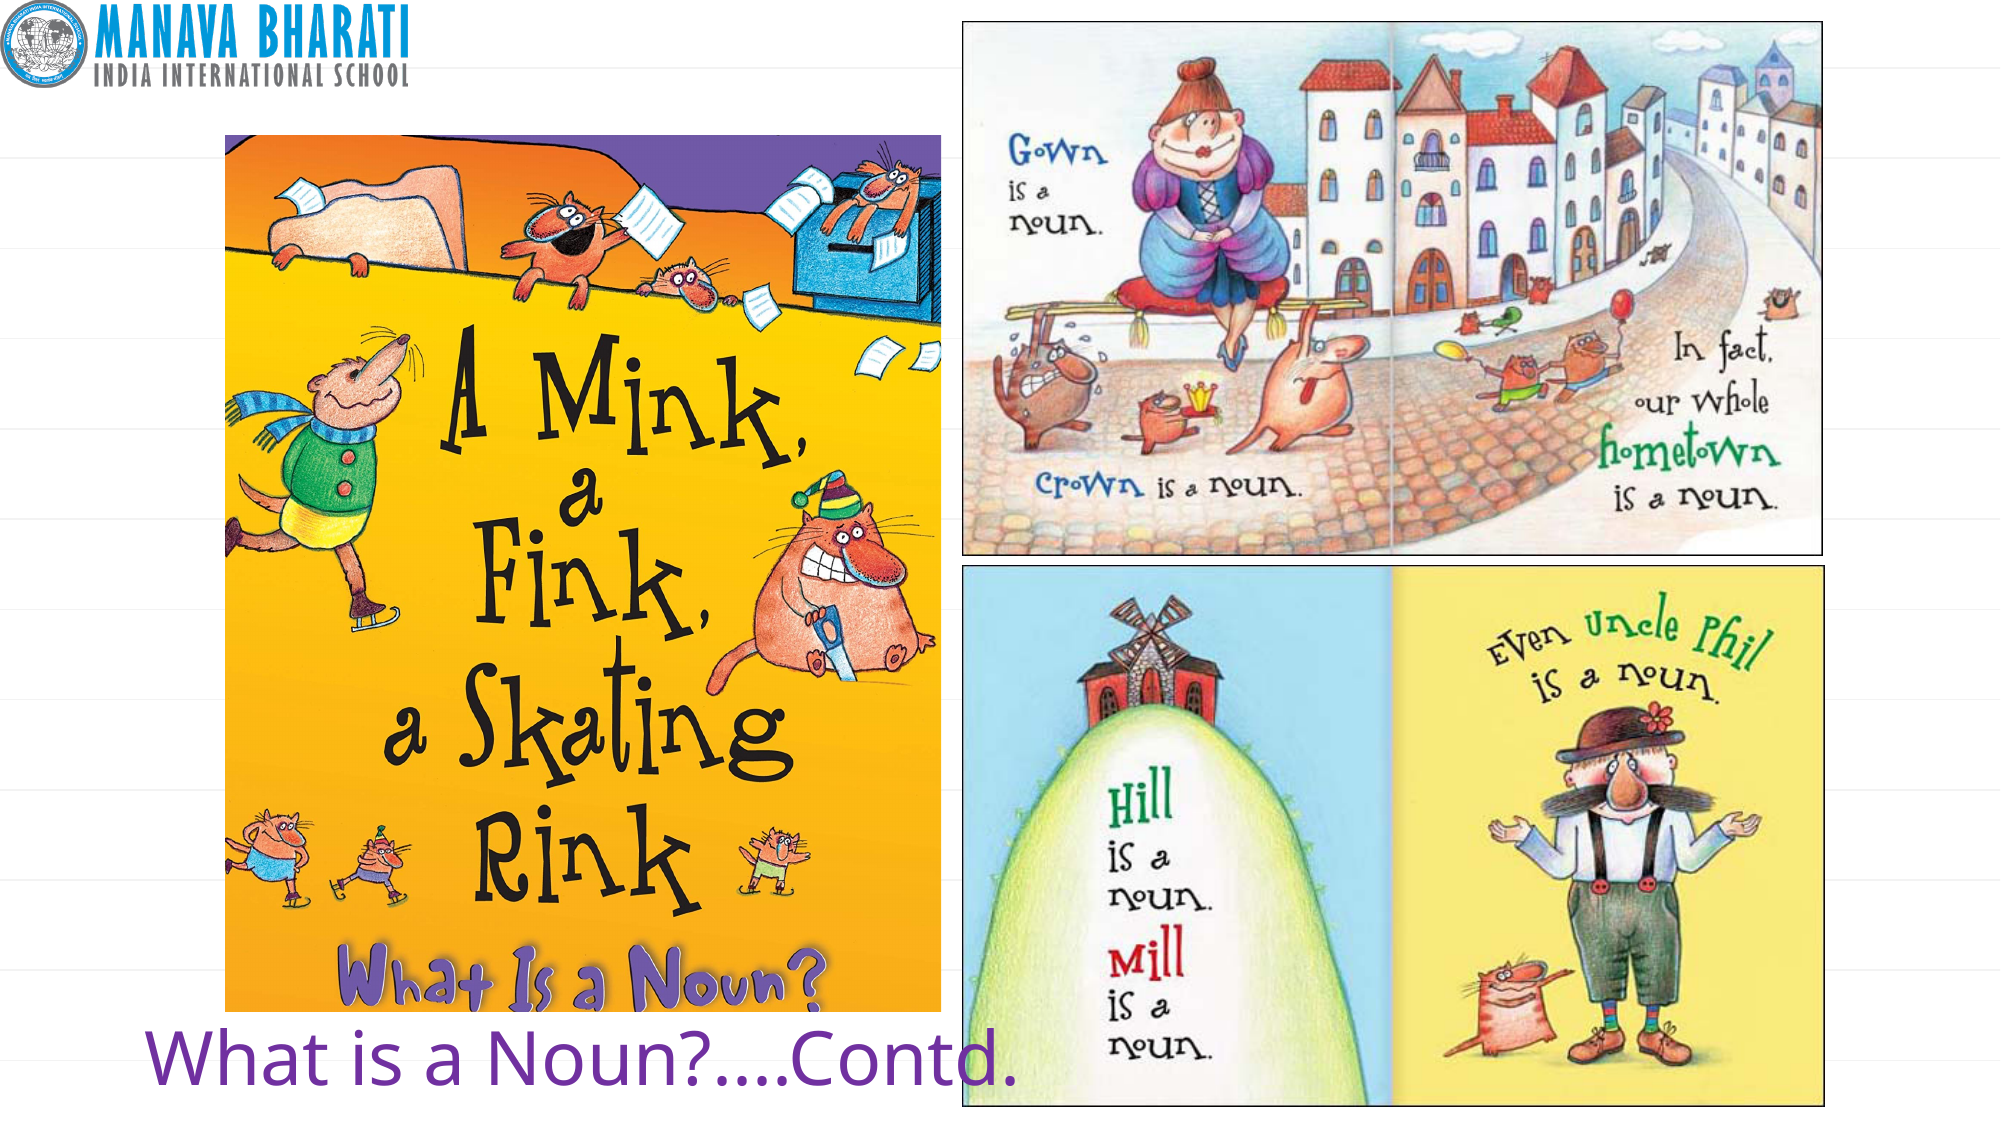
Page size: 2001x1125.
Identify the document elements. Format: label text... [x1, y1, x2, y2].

picture [224, 134, 942, 1013]
text_box What is a Noun?....Contd. [97, 1020, 1069, 1117]
picture [962, 20, 1823, 556]
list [962, 565, 1826, 1107]
picture [0, 0, 408, 88]
